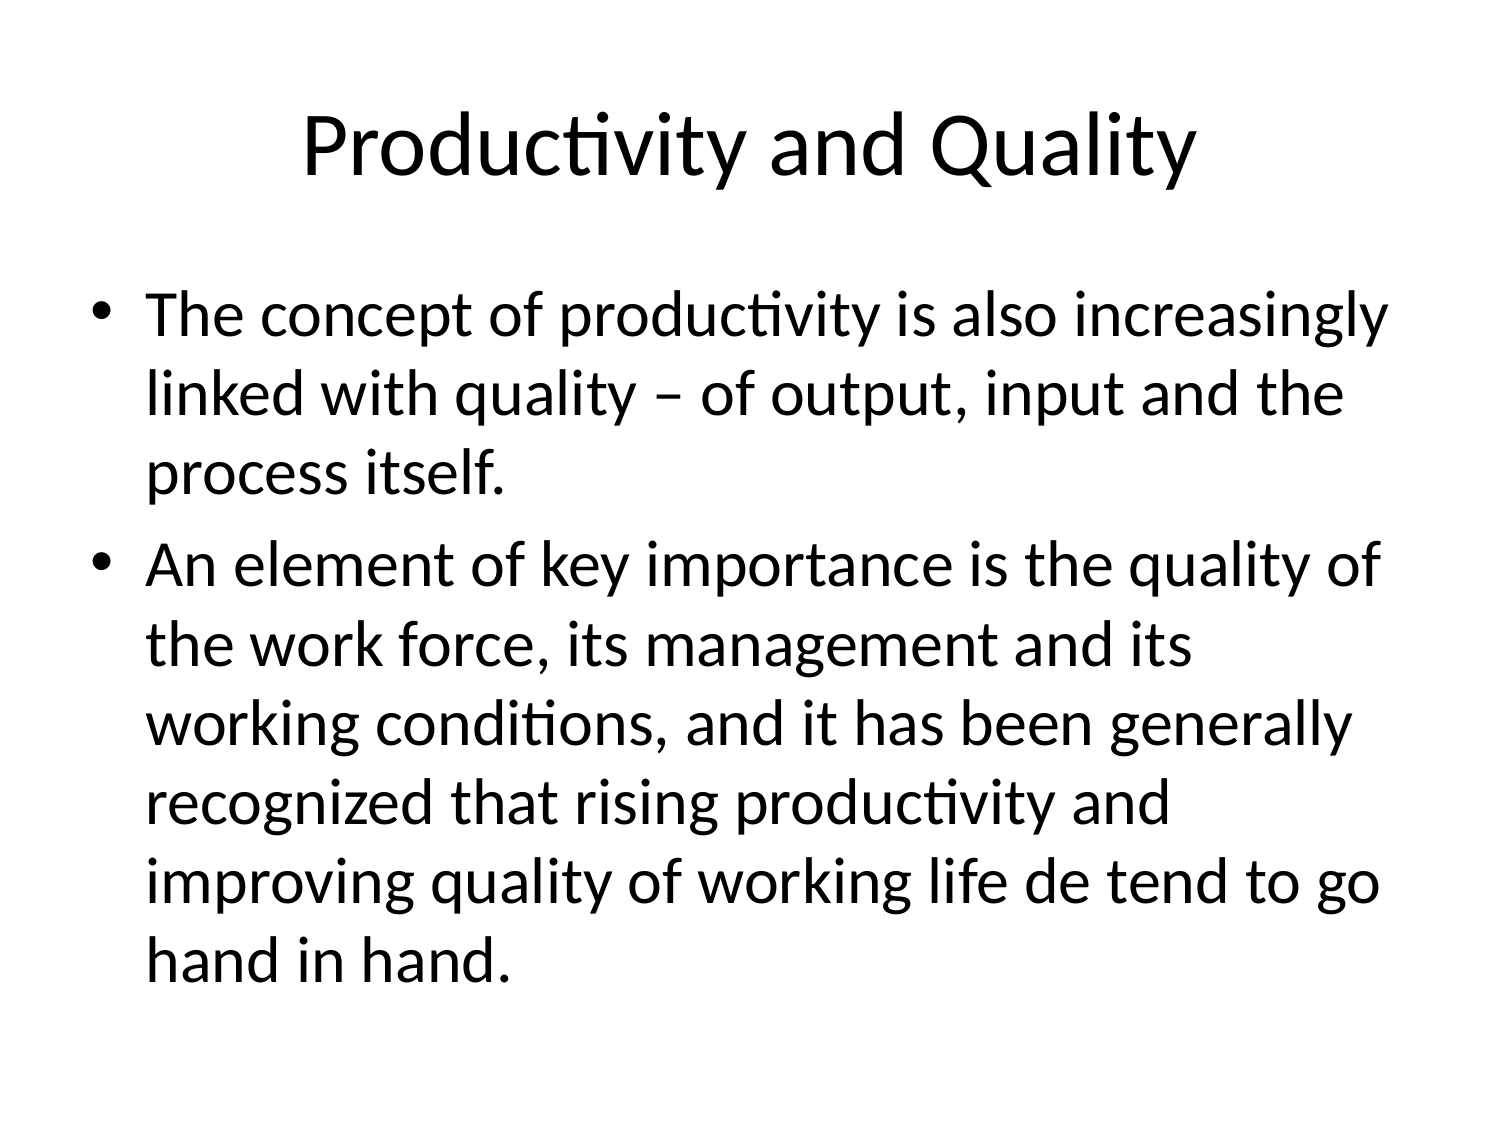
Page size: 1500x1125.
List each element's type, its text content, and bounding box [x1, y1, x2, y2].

list The concept of productivity is also increasingly linked with quality – of output, input and the process itself. An element of key importance is the quality of the work force, its management and its working conditions, and it has been generally recognized that rising productivity and improving quality of working life de tend to go hand in hand. [75, 262, 1425, 1005]
title Productivity and Quality [75, 45, 1425, 233]
